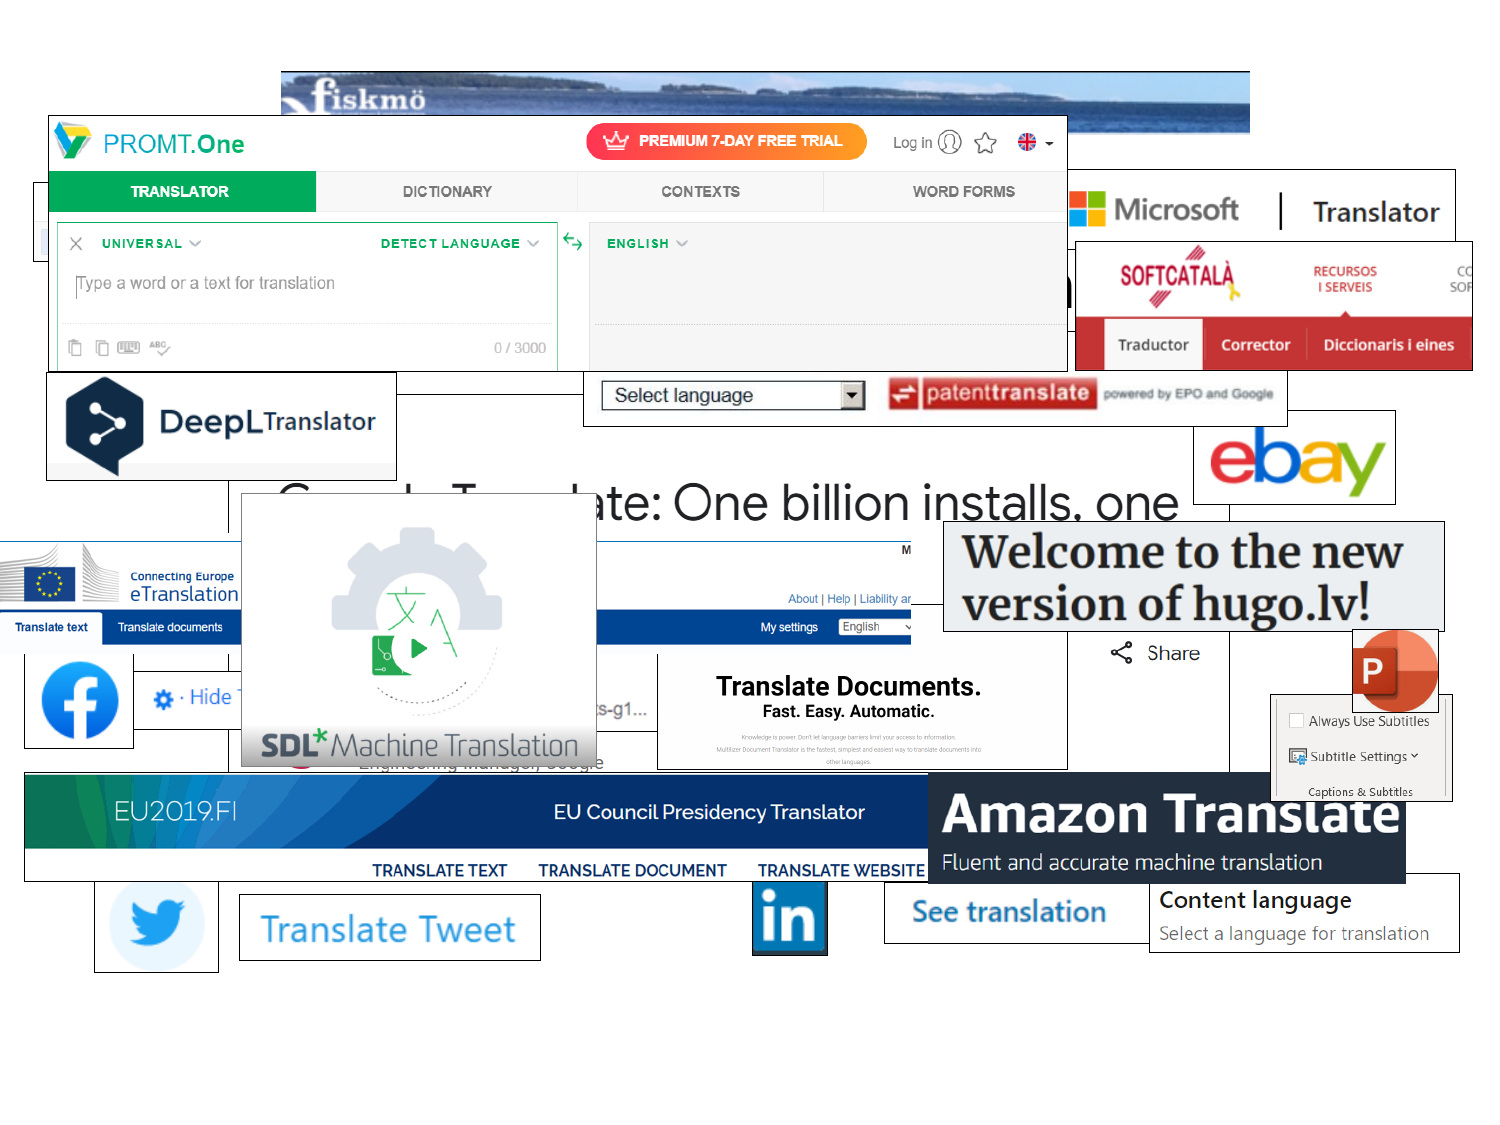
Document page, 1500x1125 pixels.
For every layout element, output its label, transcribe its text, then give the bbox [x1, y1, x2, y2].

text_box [1270, 629, 1453, 802]
text_box March 2021: 1 billion people have downloaded the Android version of Google Translate [1068, 143, 1460, 241]
picture [0, 71, 1473, 884]
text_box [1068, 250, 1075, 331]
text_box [752, 873, 1460, 956]
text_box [24, 654, 241, 749]
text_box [94, 882, 541, 973]
